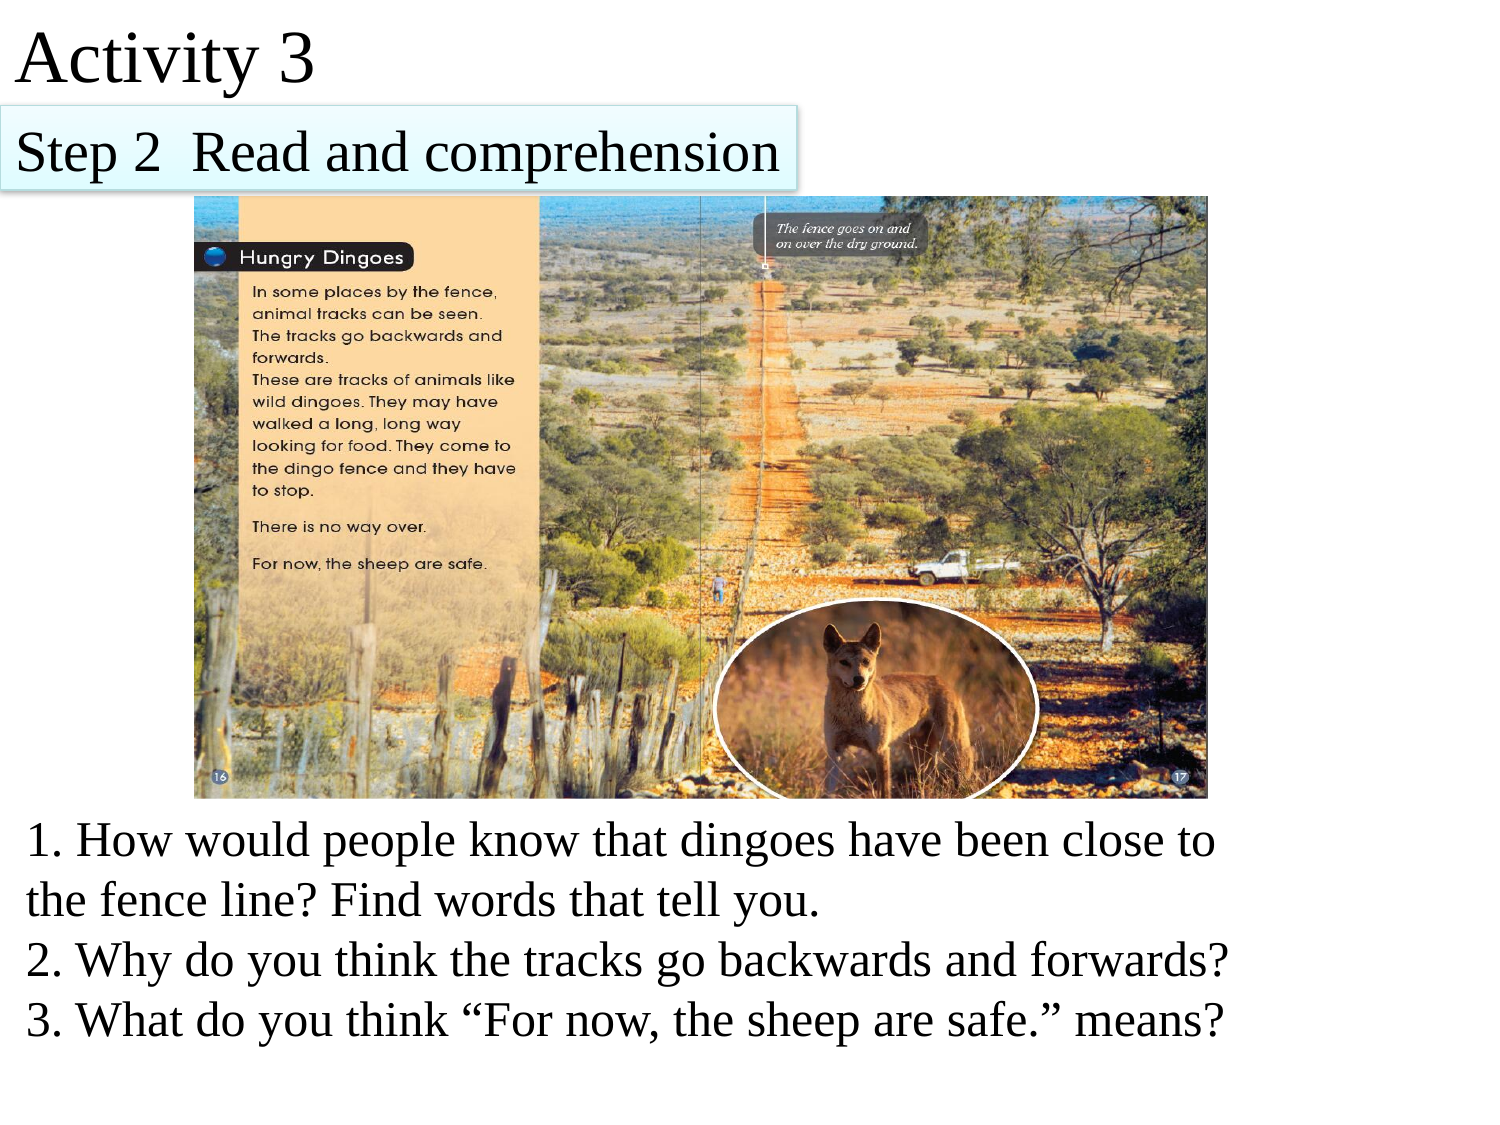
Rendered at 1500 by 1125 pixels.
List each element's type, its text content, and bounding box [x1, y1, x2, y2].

text_box Step 2 Read and comprehension [0, 105, 798, 191]
text_box Activity 3 [0, 0, 361, 105]
picture [194, 196, 1208, 799]
text_box 1. How would people know that dingoes have been close to the fence line? Find words that tell you. 2. Why do you think the tracks go backwards and forwards? 3. What do you think “For now, the sheep are safe.” means? [11, 798, 1258, 1054]
